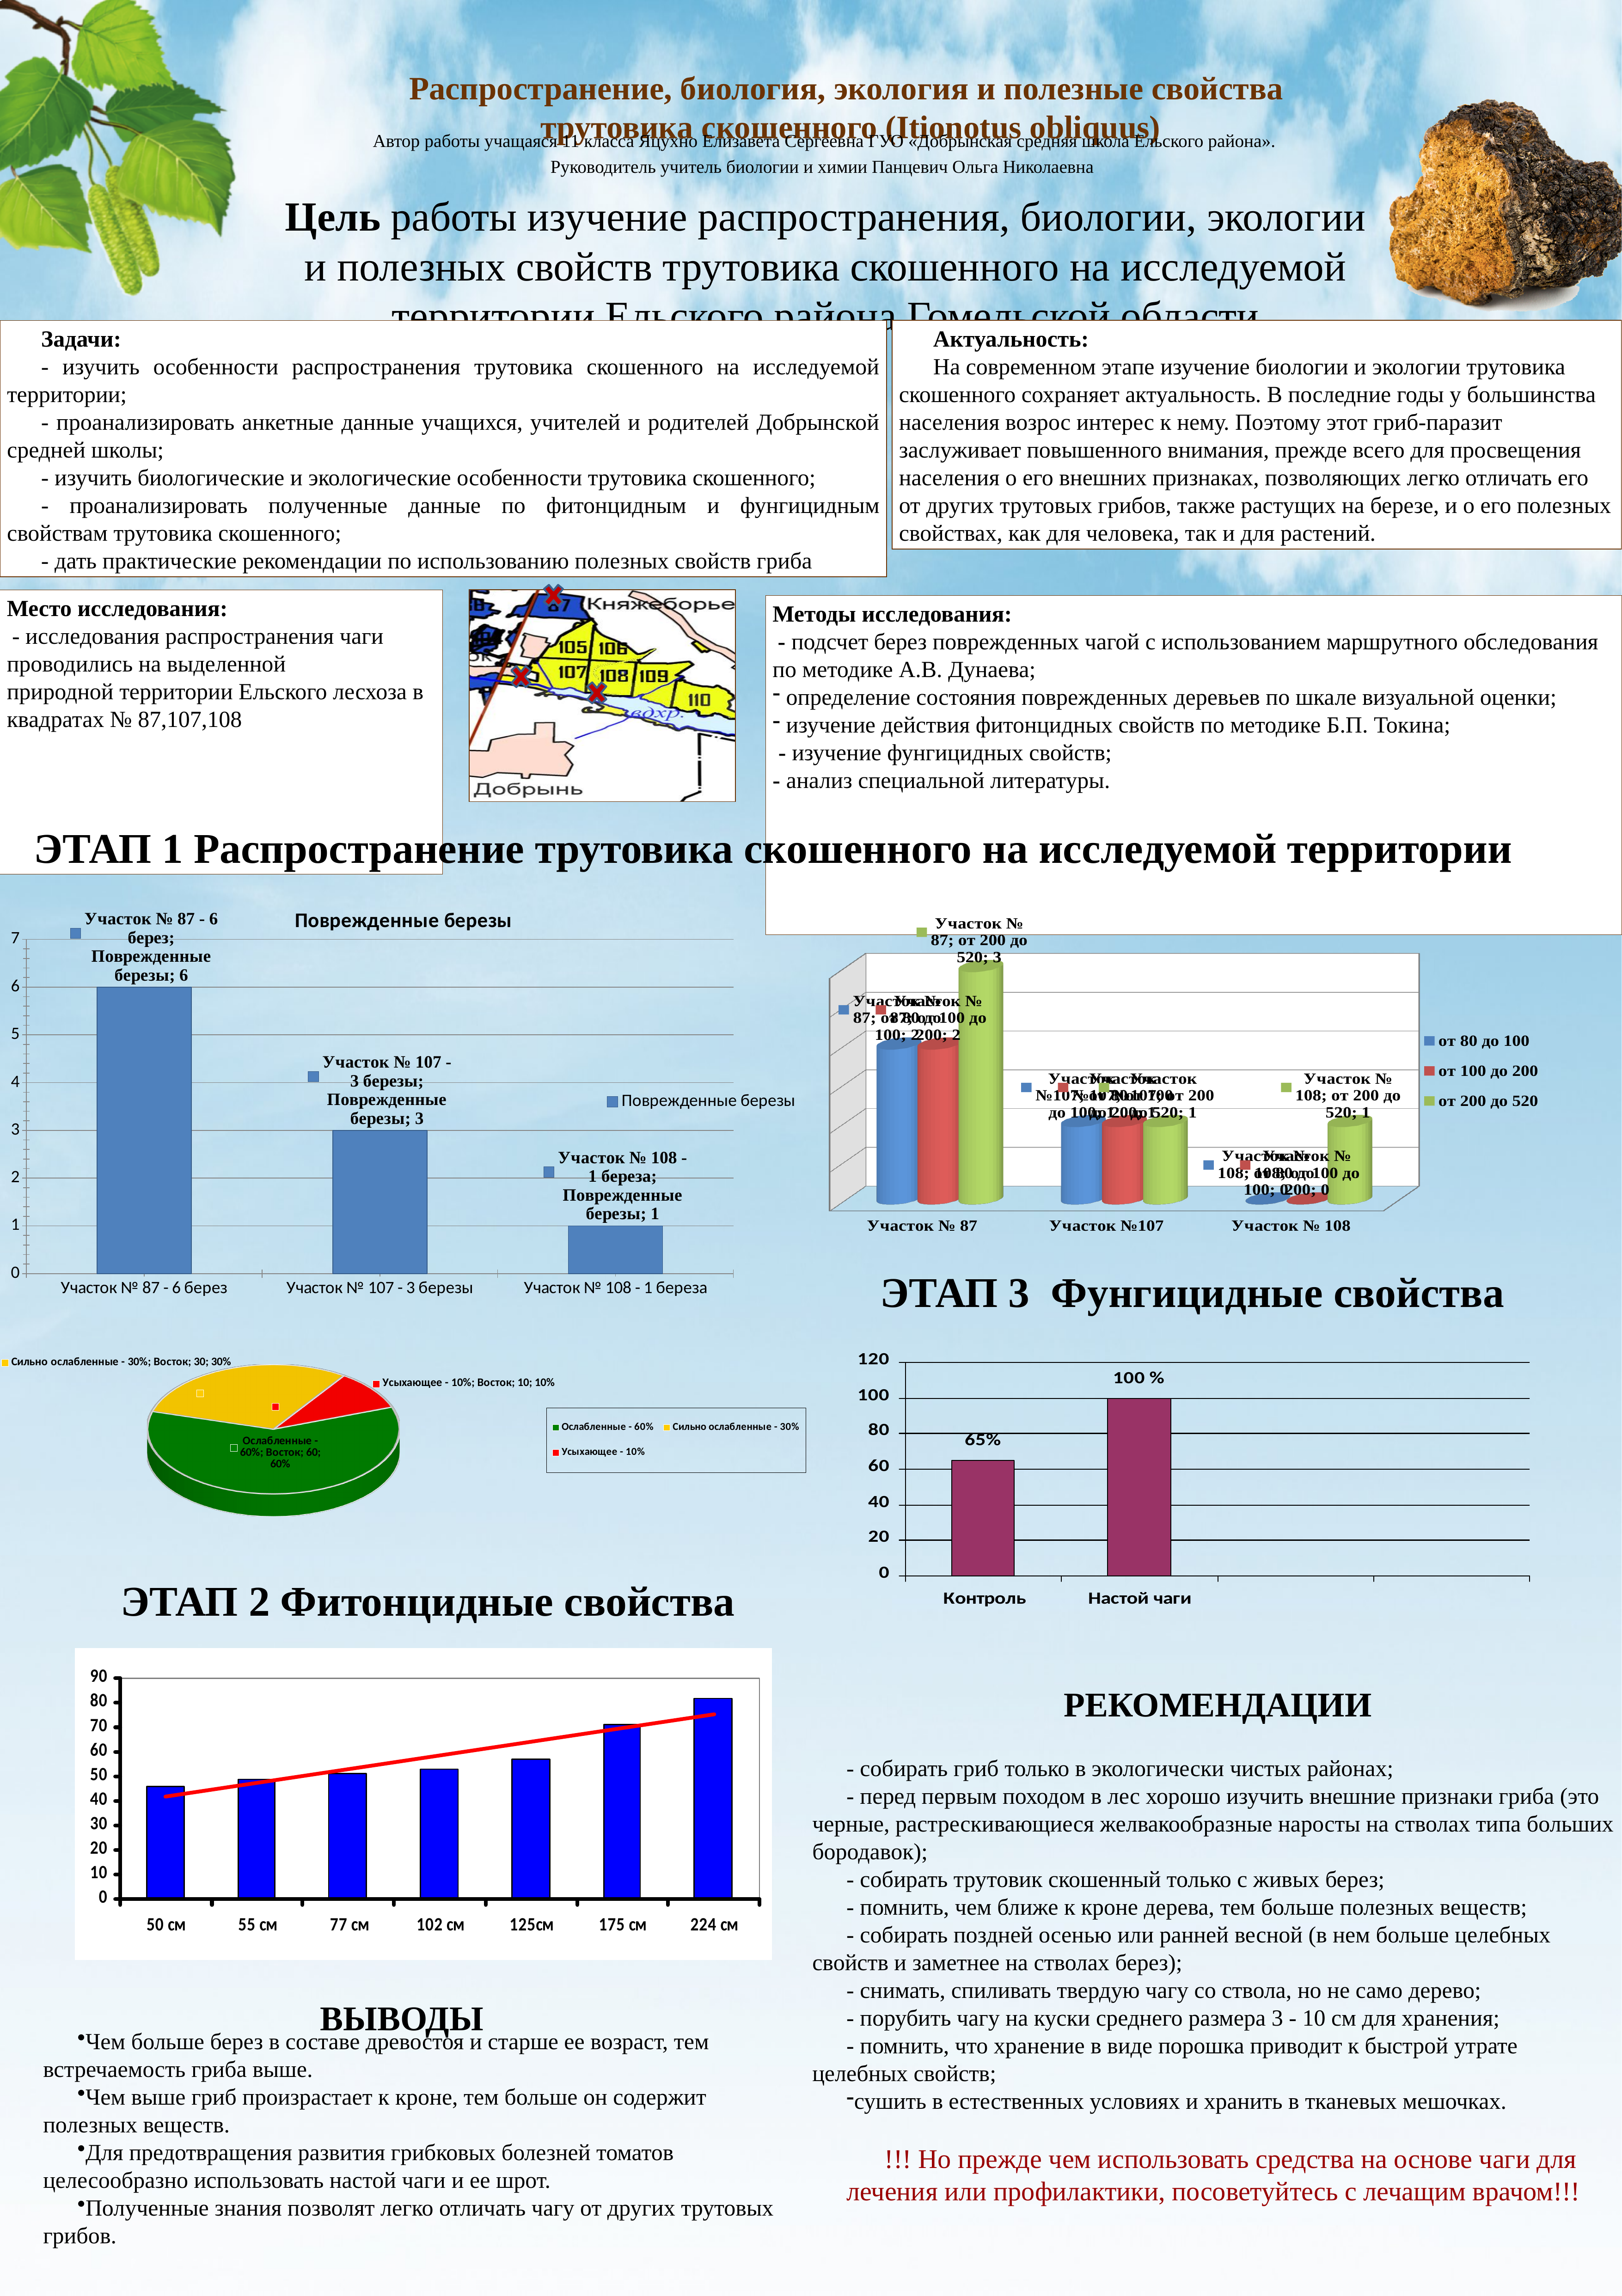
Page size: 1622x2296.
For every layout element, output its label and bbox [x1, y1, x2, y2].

chart [0, 893, 1575, 1570]
text_box [68, 1640, 779, 1966]
text_box [848, 1343, 1535, 1646]
picture [0, 0, 1622, 2296]
